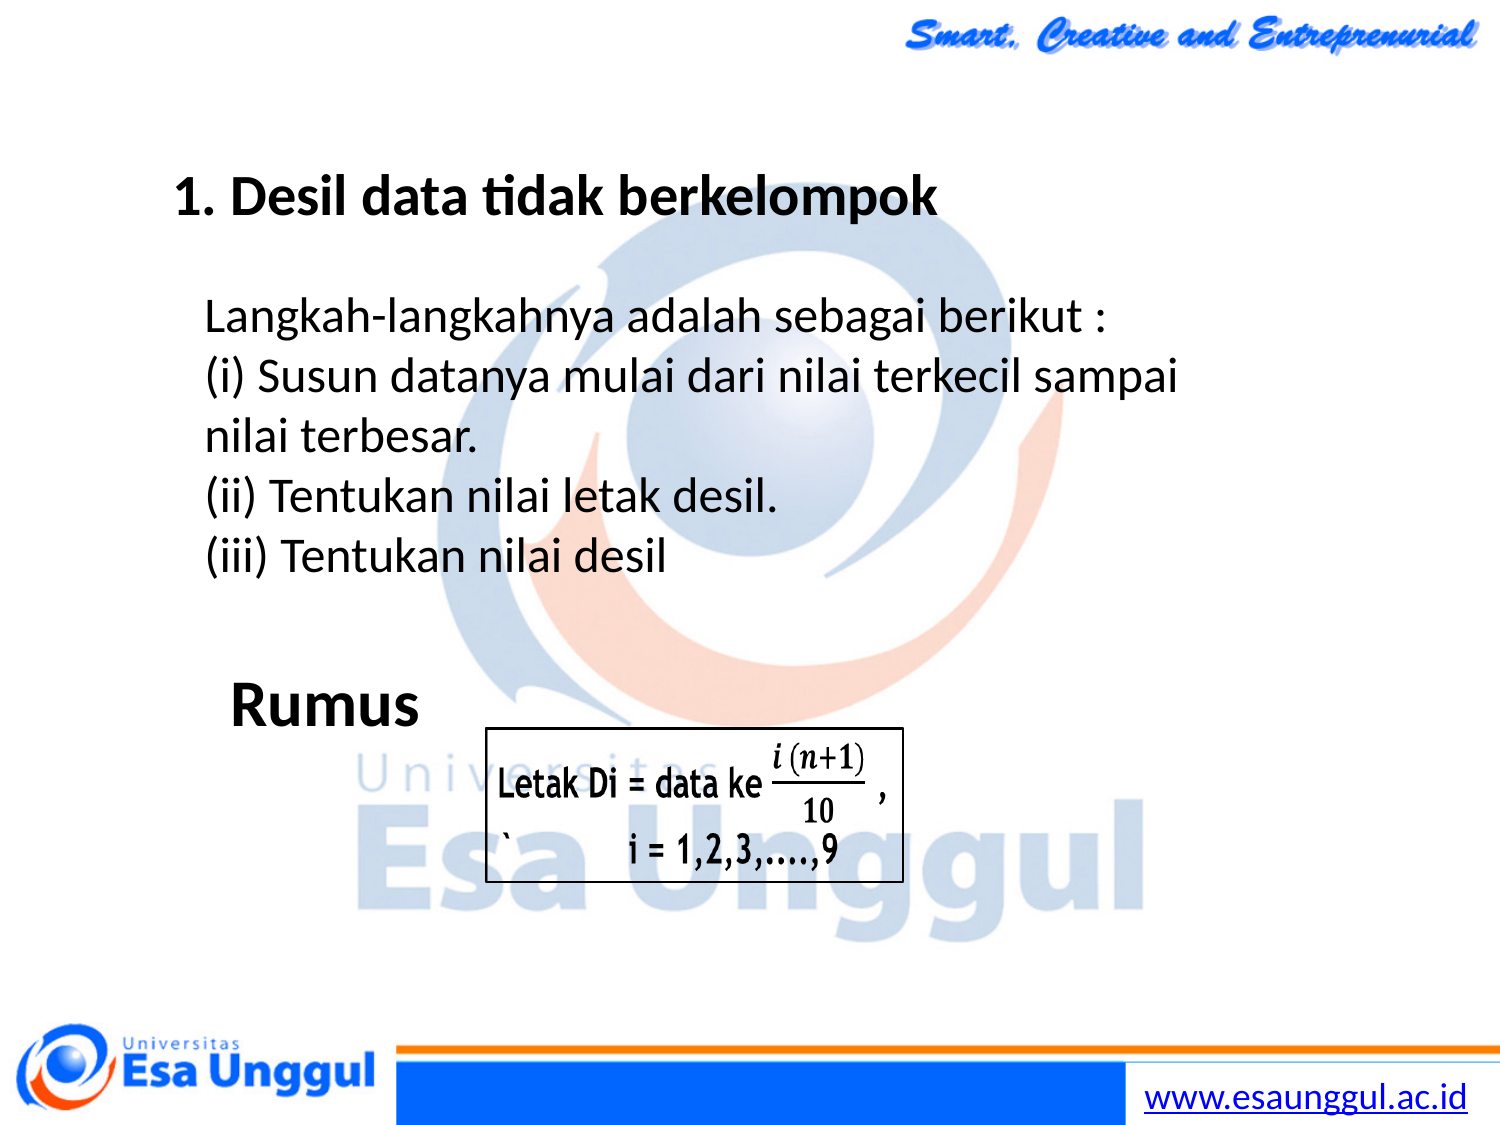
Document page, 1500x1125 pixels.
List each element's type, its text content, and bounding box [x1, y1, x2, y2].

text_box [485, 727, 904, 883]
text_box 1. Desil data tidak berkelompok [157, 149, 1125, 235]
picture [0, 0, 1500, 1125]
text_box Rumus [215, 652, 487, 747]
text_box Langkah-langkahnya adalah sebagai berikut : (i) Susun datanya mulai dari nilai terkecil sampai nilai terbesar. (ii) Tentukan nilai letak desil. (iii) Tentukan nilai desil [189, 275, 1200, 640]
